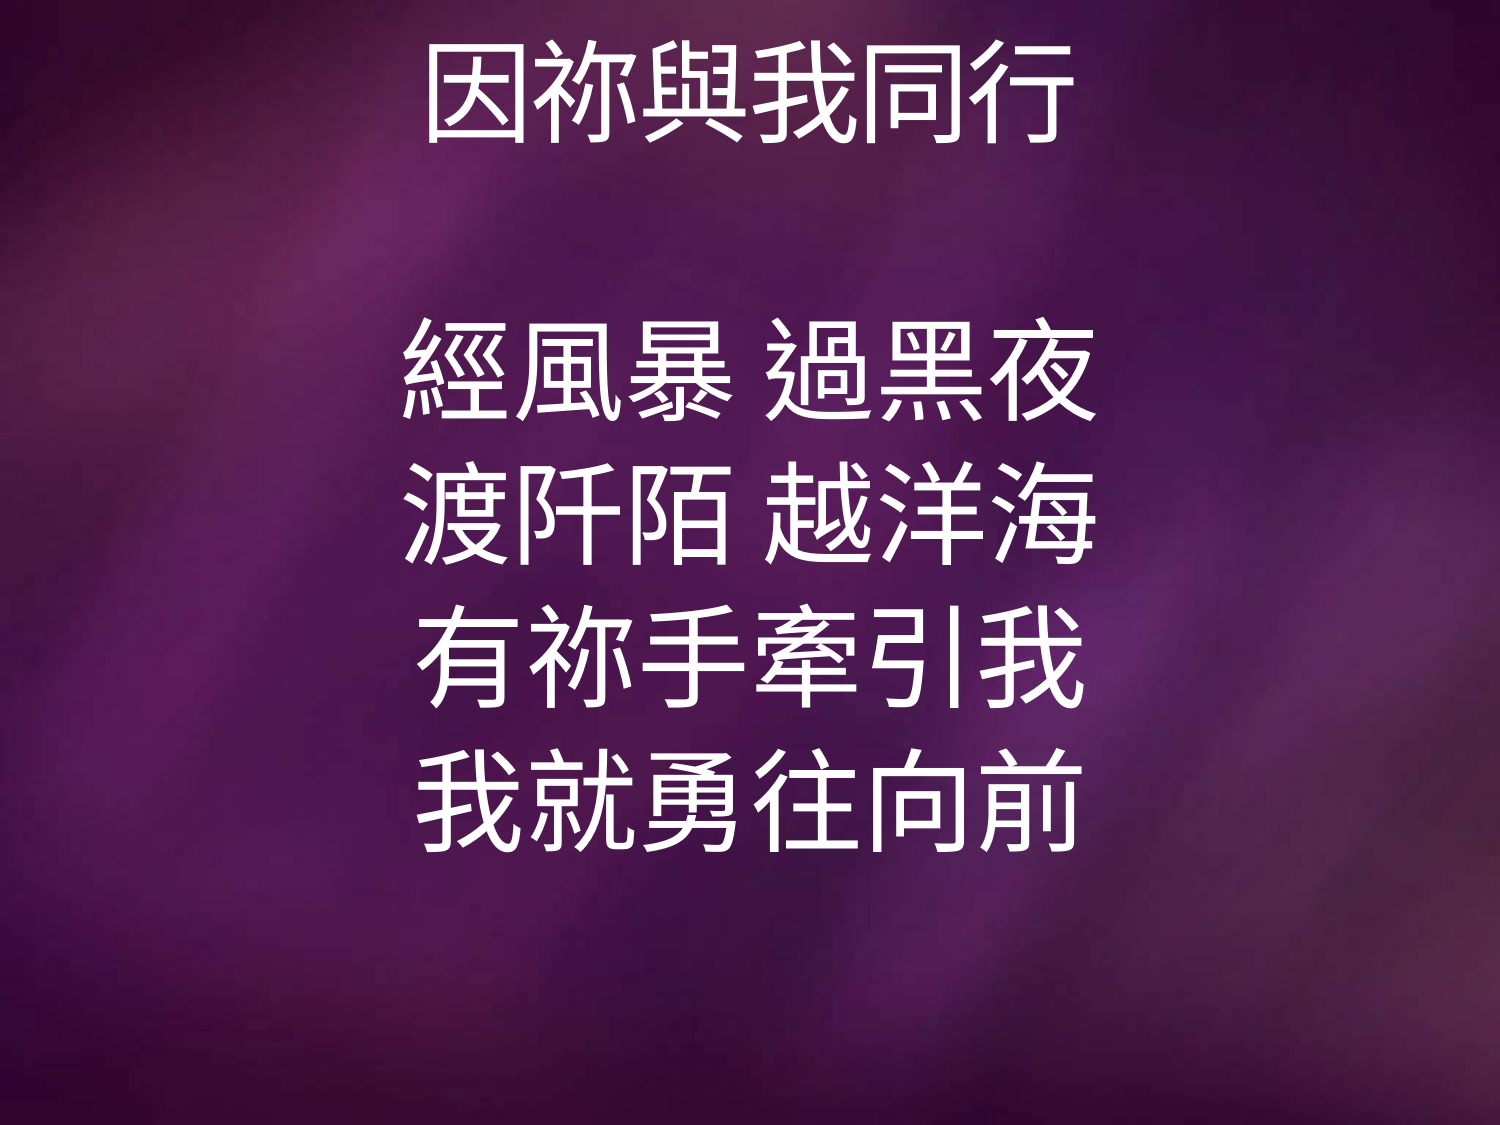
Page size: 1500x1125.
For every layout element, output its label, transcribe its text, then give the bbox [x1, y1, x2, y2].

title 因祢與我同行 [62, 37, 1438, 161]
list 經風暴 過黑夜 渡阡陌 越洋海 有祢手牽引我 我就勇往向前 [62, 314, 1438, 888]
picture [0, 0, 1500, 1125]
